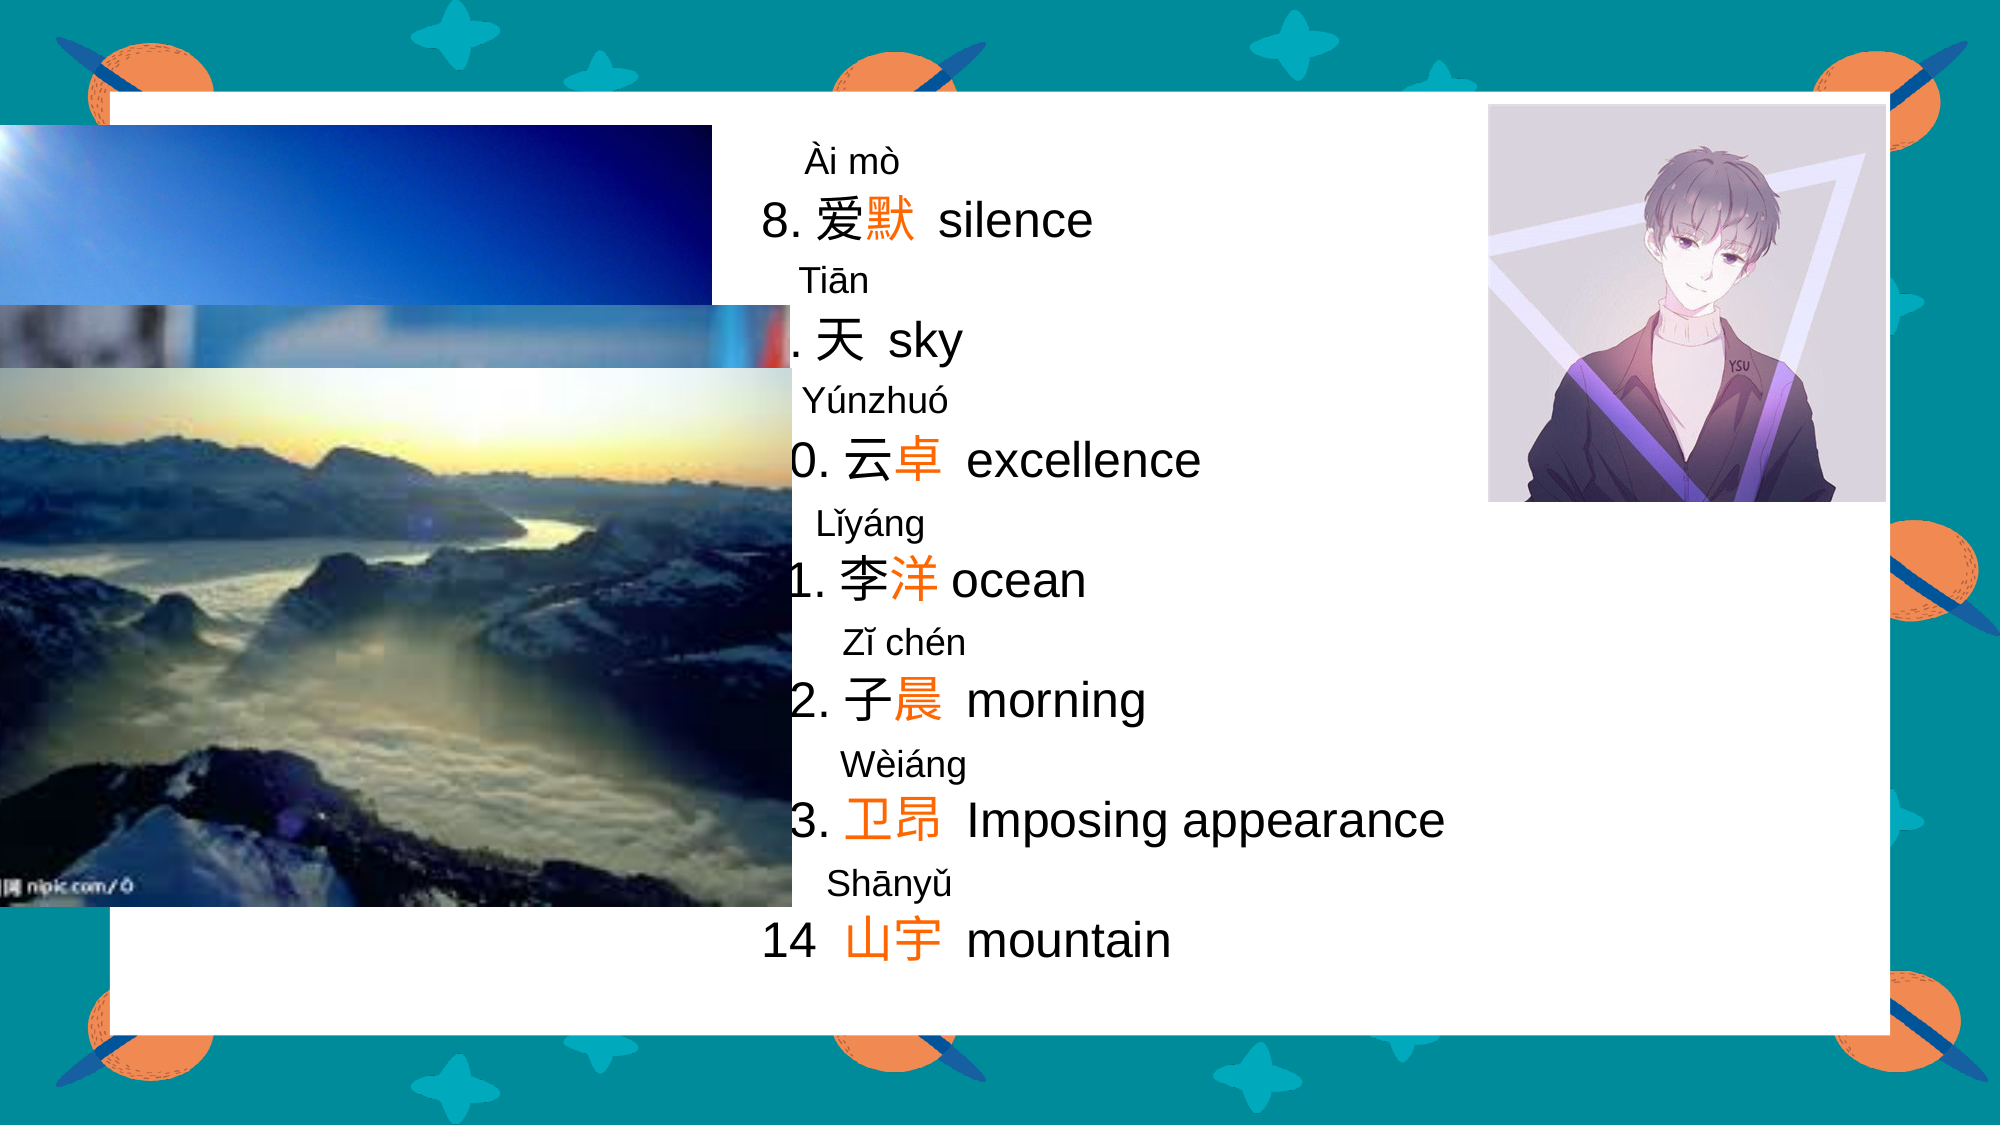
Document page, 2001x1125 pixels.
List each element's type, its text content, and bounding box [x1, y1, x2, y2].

picture [0, 0, 2000, 1125]
text_box Wèiáng [825, 732, 982, 793]
text_box Tiān [783, 248, 885, 309]
text_box Lǐyáng [800, 491, 941, 552]
text_box Yúnzhuó [792, 368, 964, 429]
text_box Zĭ chén [817, 611, 982, 671]
text_box Ài mò [789, 129, 916, 190]
text_box Shānyǔ [811, 851, 968, 912]
text_box 8.爱默 silence 9.天 sky 10.云卓 excellence 11.李洋ocean 12.子晨 morning 13.卫昂 Imposing appearance 14 山宇 mountain [746, 179, 1462, 975]
